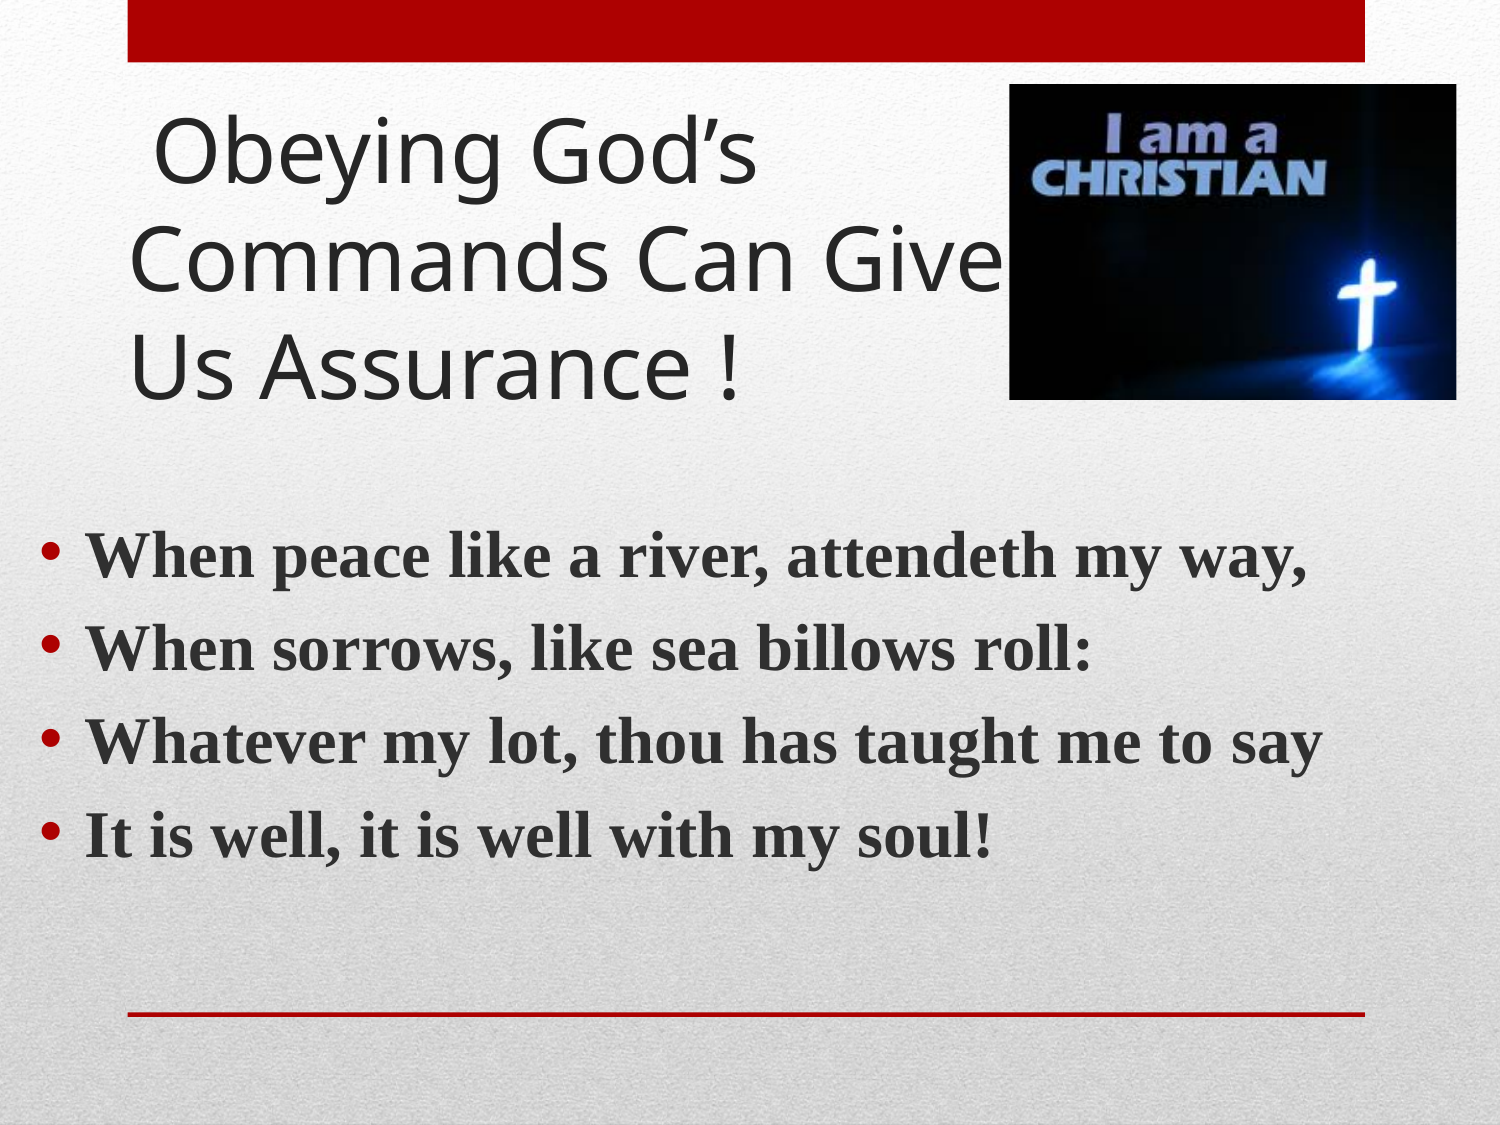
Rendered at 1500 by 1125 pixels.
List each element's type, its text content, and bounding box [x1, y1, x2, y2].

title Obeying God’s Commands Can Give Us Assurance ! [112, 80, 1025, 425]
picture [1008, 83, 1458, 401]
list When peace like a river, attendeth my way, When sorrows, like sea billows roll: Whatever my lot, thou has taught me to say It is well, it is well with my soul! [24, 437, 1450, 1025]
